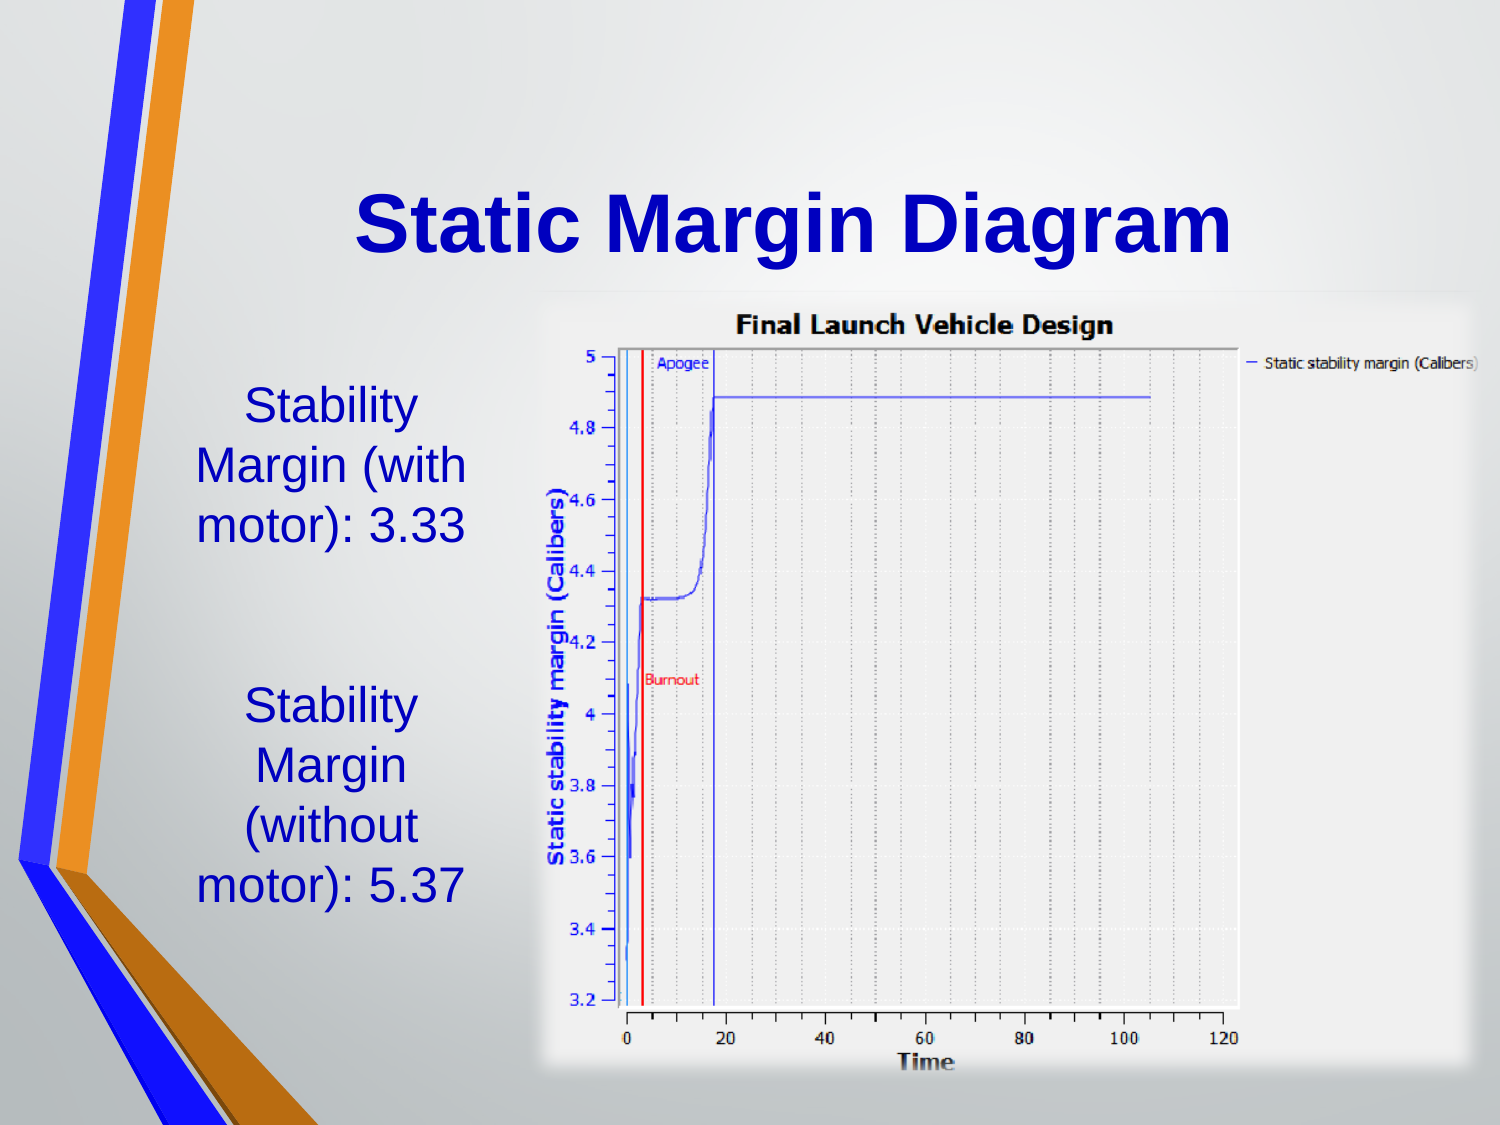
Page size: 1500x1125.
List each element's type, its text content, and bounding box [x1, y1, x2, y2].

picture [524, 287, 1488, 1085]
text_box Stability Margin (with motor): 3.33 Stability Margin (without motor): 5.37 [174, 365, 488, 920]
title Static Margin Diagram [189, 75, 1423, 363]
